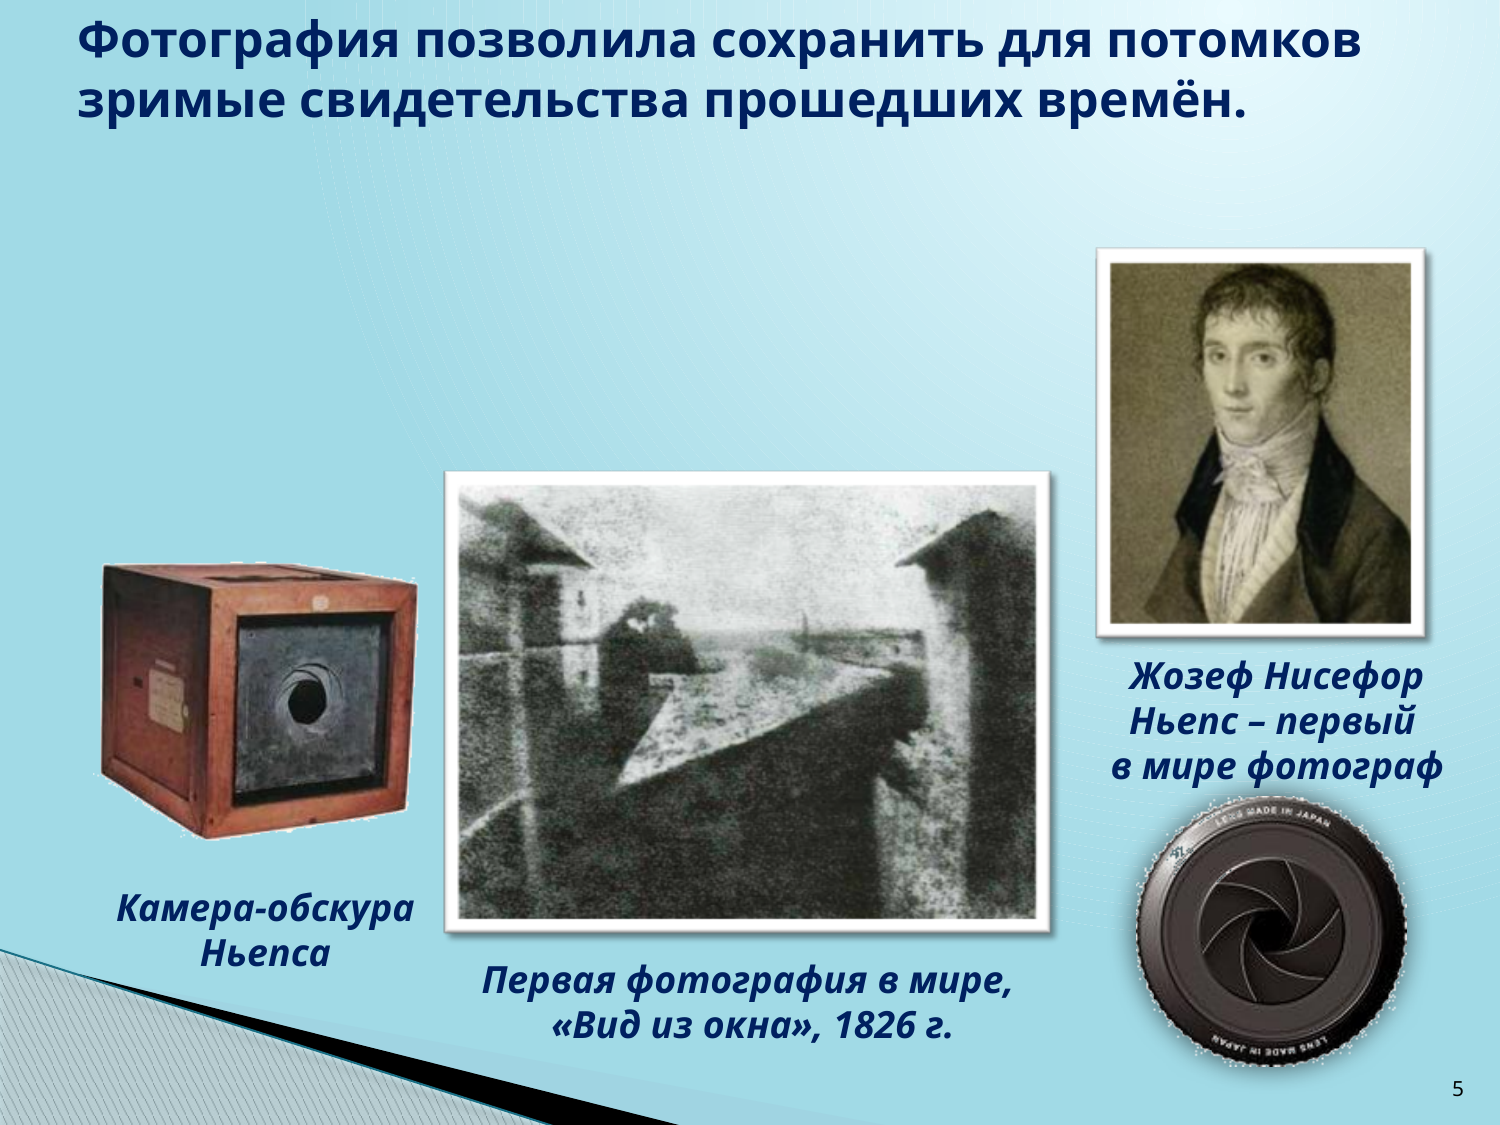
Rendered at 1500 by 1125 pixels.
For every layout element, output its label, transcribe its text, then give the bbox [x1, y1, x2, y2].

text_box Первая фотография в мире, «Вид из окна», 1826 г. [363, 949, 1114, 1054]
slide_number 5 [1418, 1051, 1479, 1112]
picture [1090, 243, 1442, 654]
list Фотография позволила сохранить для потомков зримые свидетельства прошедших времён. [62, 0, 1400, 238]
text_box Жозеф Нисефор Ньепс – первый в мире фотограф [1071, 644, 1489, 795]
text_box Камера-обскура Ньепса [46, 876, 432, 982]
picture [438, 465, 1067, 950]
picture [93, 551, 434, 844]
picture [1136, 796, 1407, 1067]
